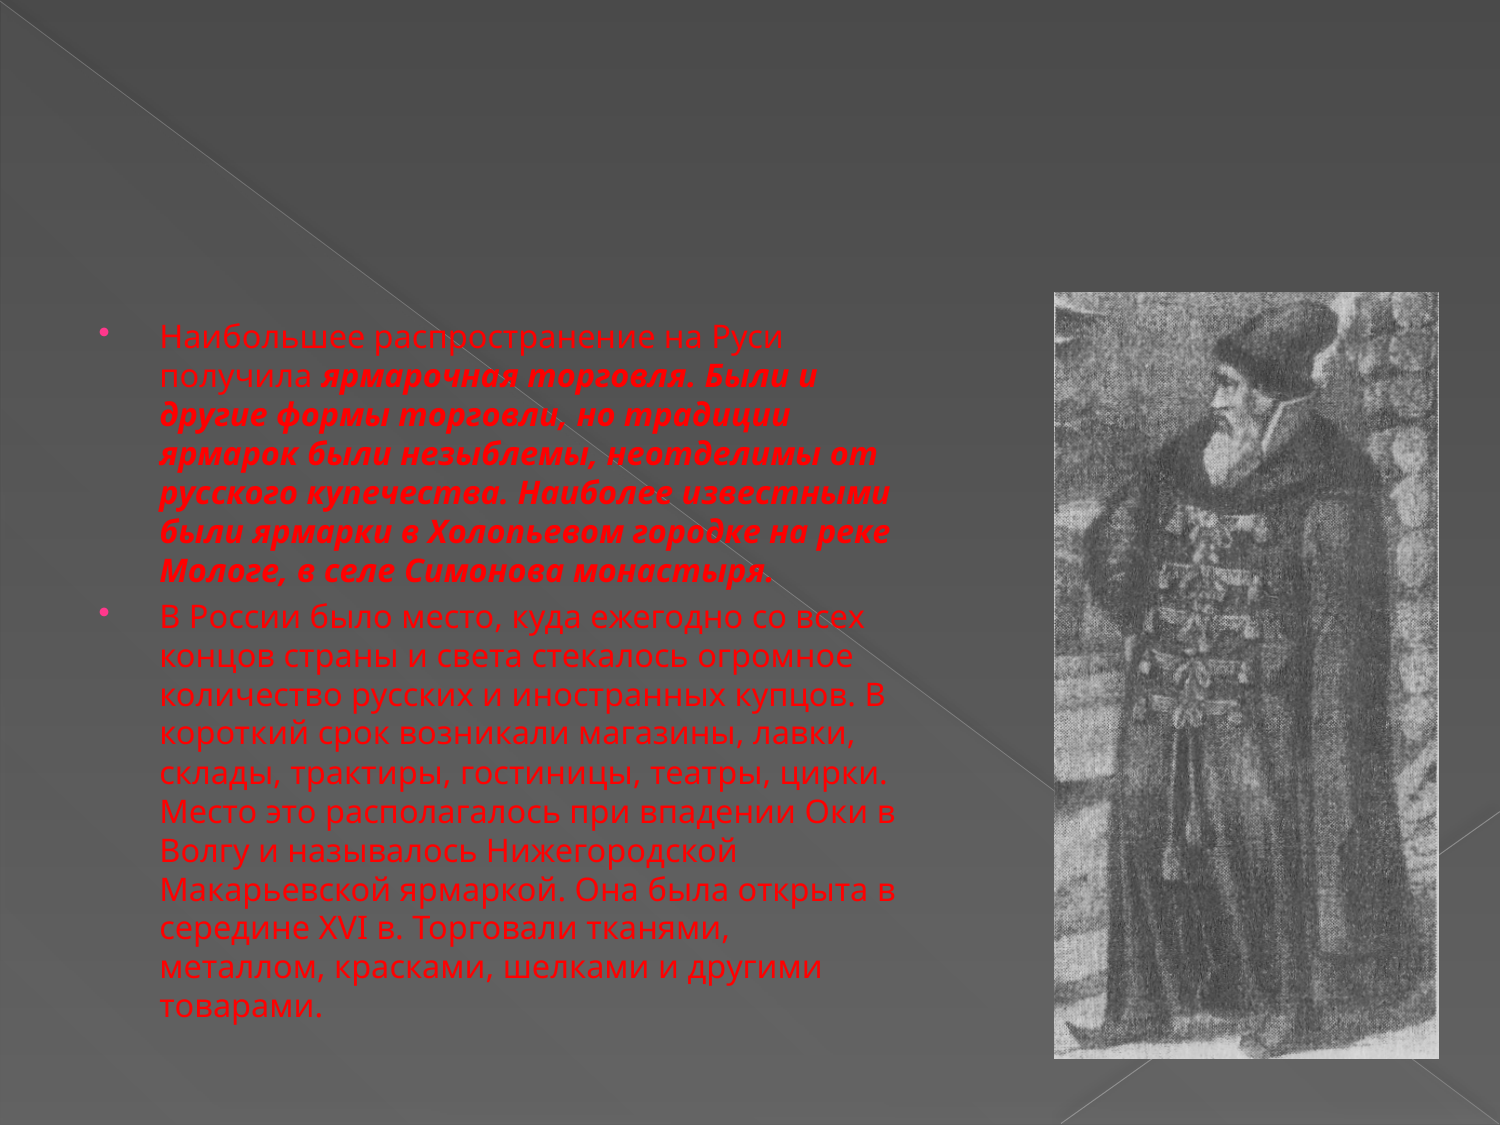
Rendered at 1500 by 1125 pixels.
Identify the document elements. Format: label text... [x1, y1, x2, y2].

picture [1054, 292, 1439, 1059]
list Наибольшее распространение на Руси получила ярмарочная торговля. Были и другие формы торговли, но традиции ярмарок были незыблемы, неотделимы от русского купечества. Наиболее известными были ярмарки в Холопьевом городке на реке Мологе, в селе Симонова монастыря. В России было место, куда ежегодно со всех концов страны и света стекалось огромное количество русских и иностранных купцов. В короткий срок возникали магазины, лавки, склады, трактиры, гостиницы, театры, цирки. Место это располагалось при впадении Оки в Волгу и называлось Нижегородской Макарьевской ярмаркой. Она была открыта в середине XVI в. Торговали тканями, металлом, красками, шелками и другими товарами. [75, 308, 914, 1059]
